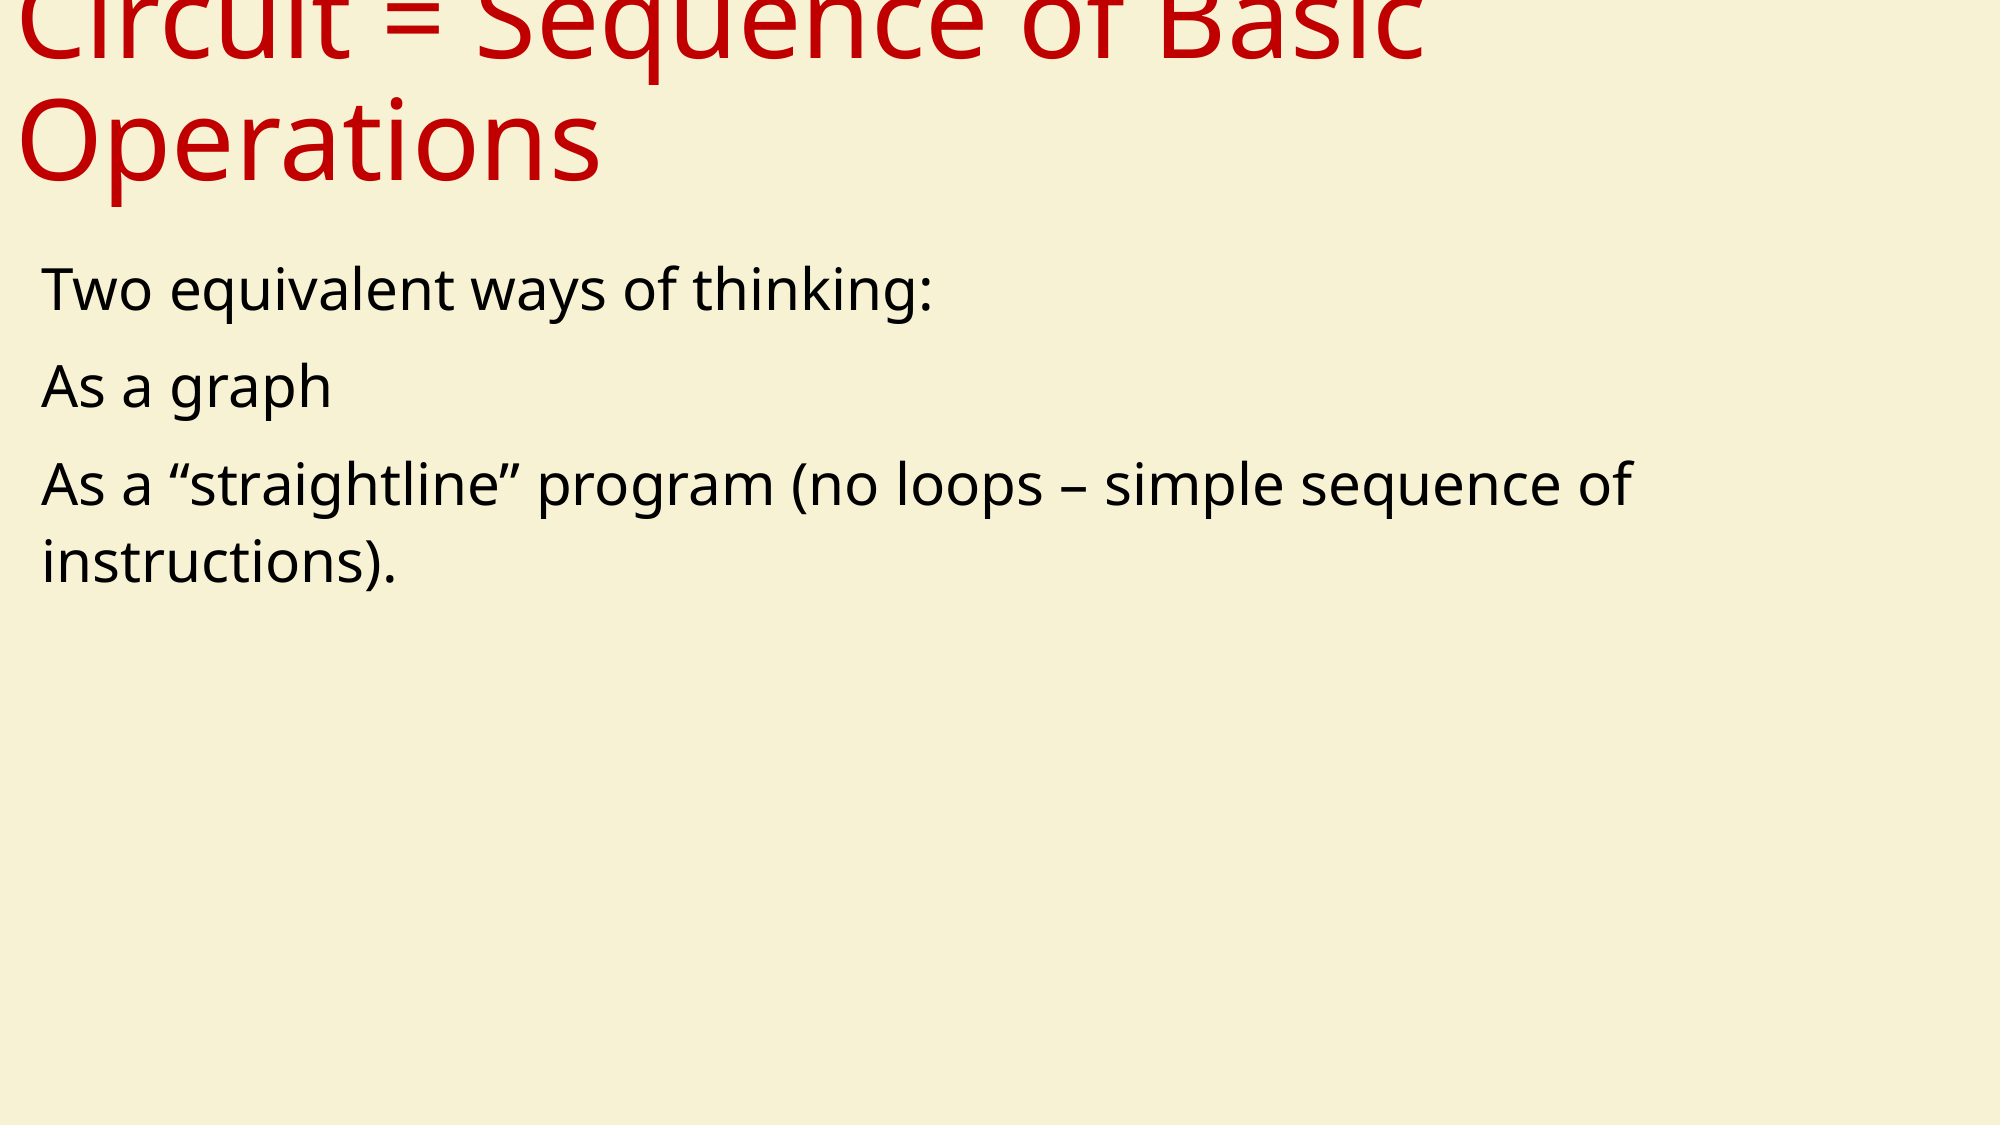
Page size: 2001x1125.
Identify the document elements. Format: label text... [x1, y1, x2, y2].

list Two equivalent ways of thinking: As a graph As a “straightline” program (no loops – simple sequence of instructions). [26, 237, 1988, 674]
title Circuit = Sequence of Basic Operations [0, 0, 2000, 167]
